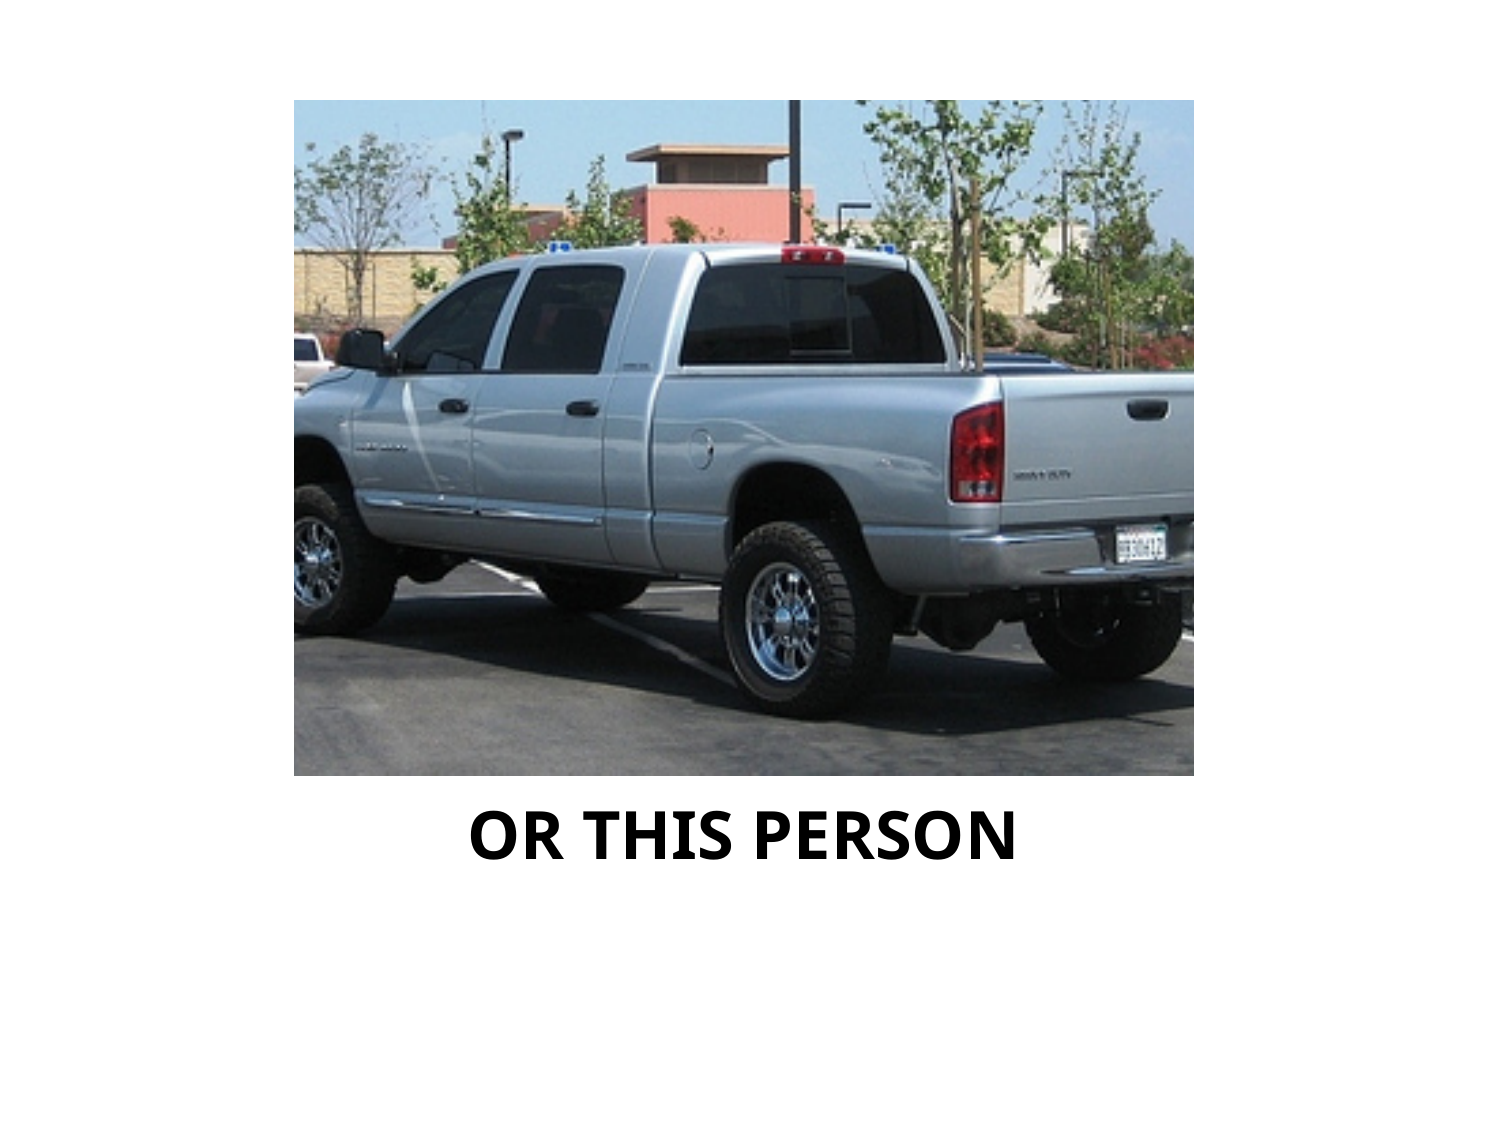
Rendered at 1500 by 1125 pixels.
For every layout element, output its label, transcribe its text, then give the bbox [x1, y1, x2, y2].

picture [293, 100, 1195, 776]
title OR THIS PERSON [294, 787, 1194, 881]
